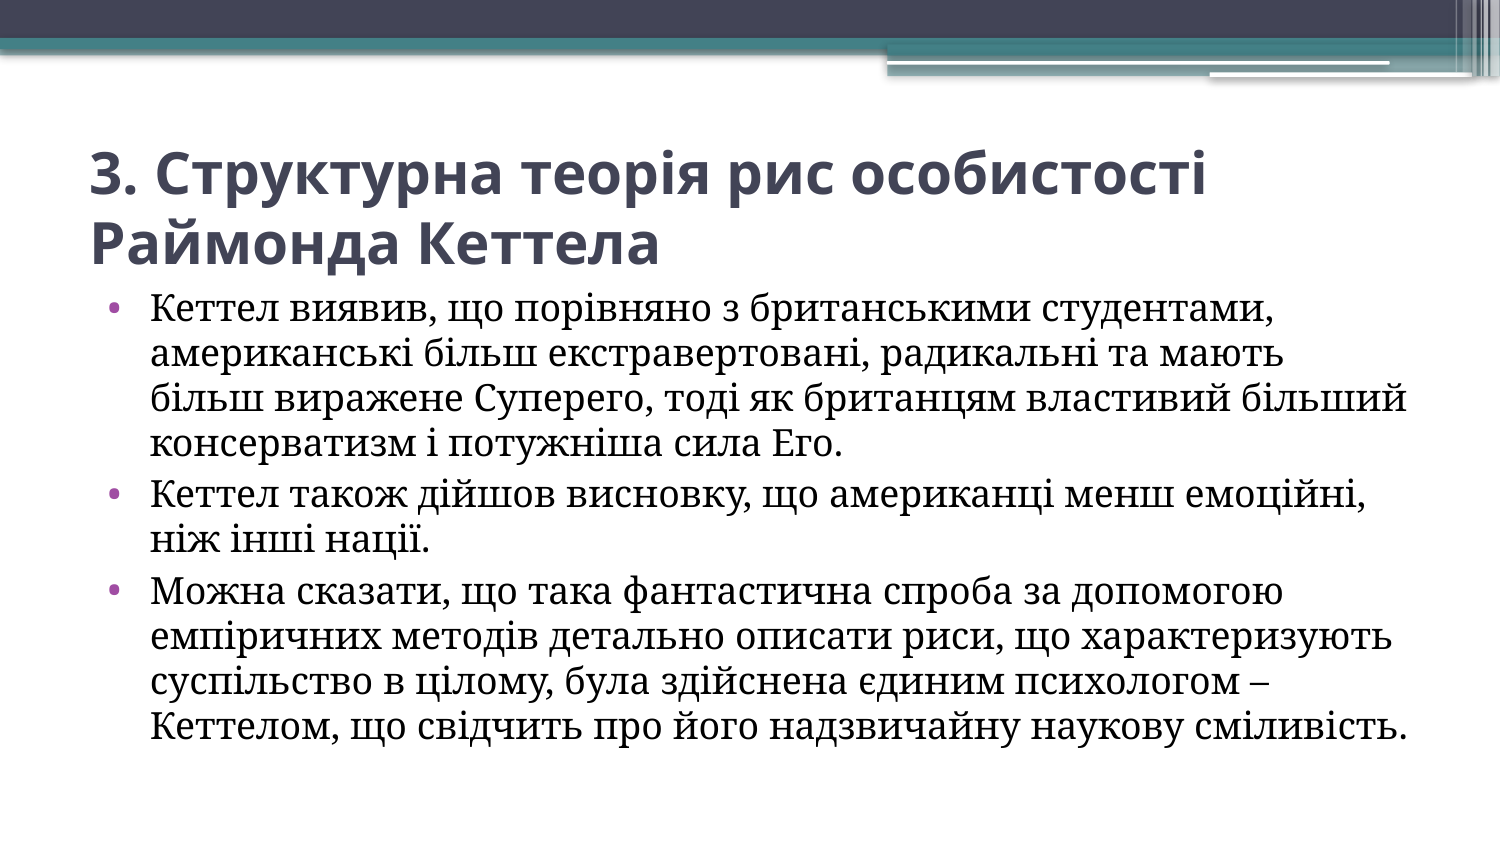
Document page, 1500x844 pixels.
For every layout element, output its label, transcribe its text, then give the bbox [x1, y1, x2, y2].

list Кеттел виявив, що порівняно з британськими студентами, американські більш екстравертовані, радикальні та мають більш виражене Суперего, тоді як британцям властивий більший консерватизм і потужніша сила Его. Кеттел також дійшов висновку, що американці менш емоційні, ніж інші нації. Можна сказати, що така фантастична спроба за допомогою емпіричних методів детально описати риси, що характеризують суспільство в цілому, була здійснена єдиним психологом – Кеттелом, що свідчить про його надзвичайну наукову сміливість. [75, 276, 1425, 809]
title 3. Структурна теорія рис особистості Раймонда Кеттела [75, 140, 1425, 272]
